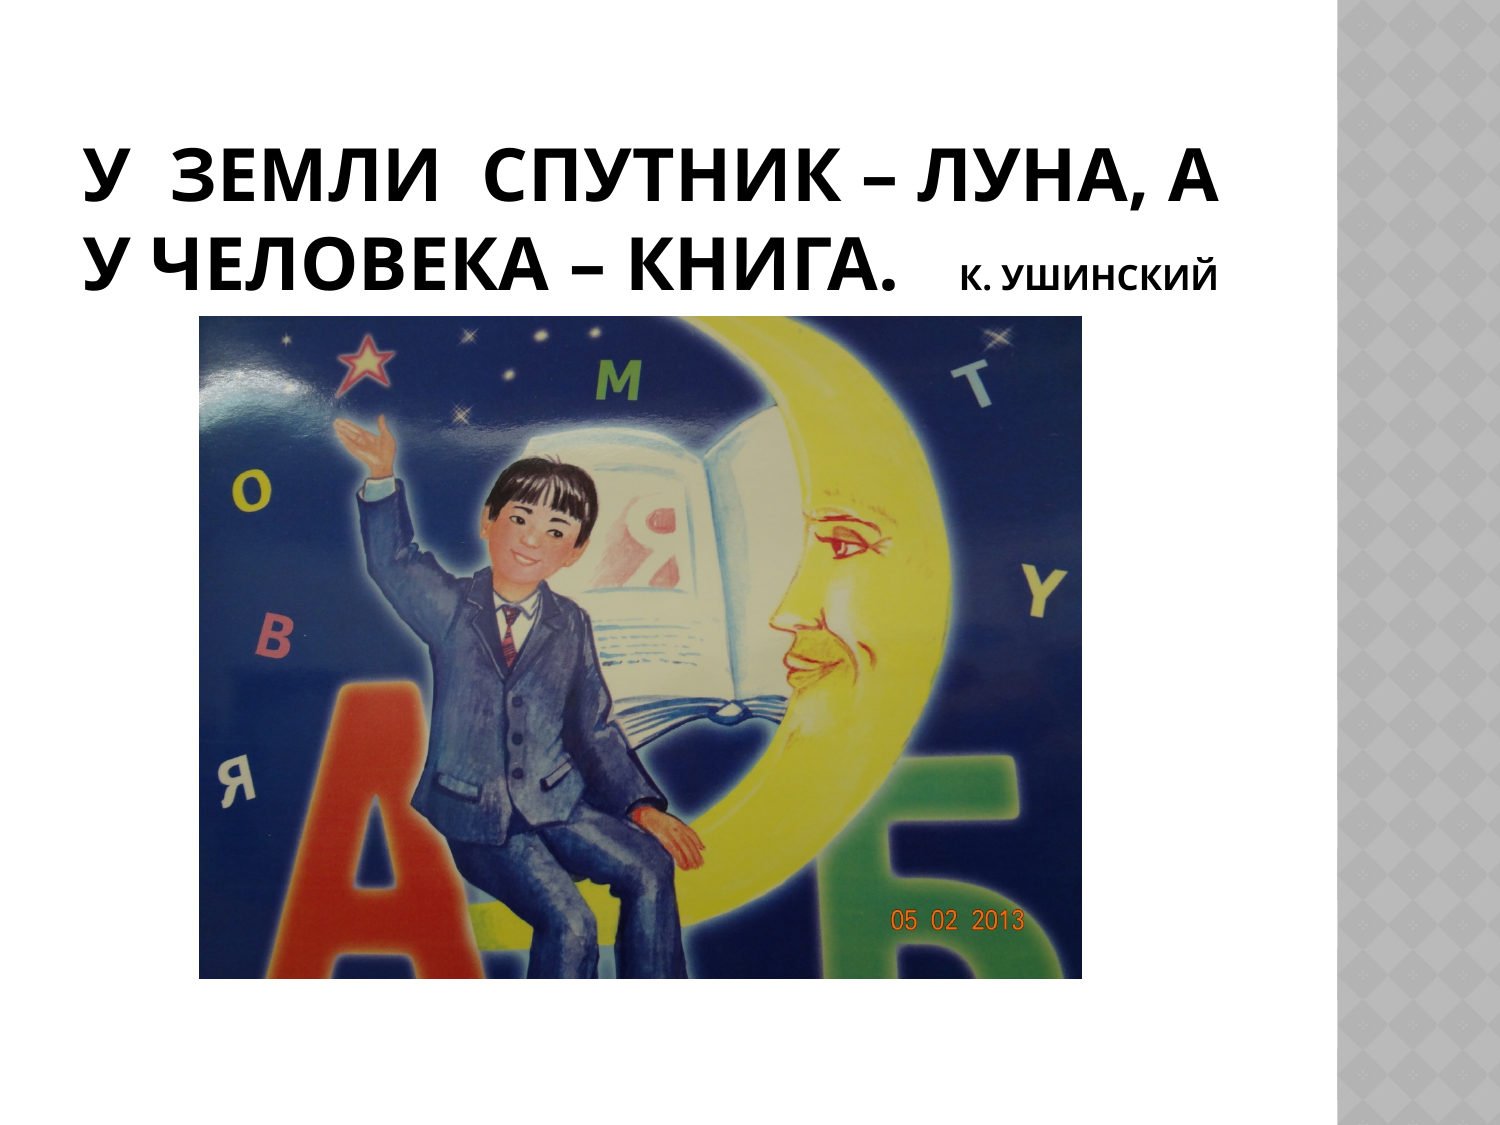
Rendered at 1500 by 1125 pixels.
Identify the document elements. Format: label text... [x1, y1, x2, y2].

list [198, 315, 1082, 979]
title У Земли спутник – луна, а у человека – книга. К. Ушинский [75, 117, 1263, 305]
